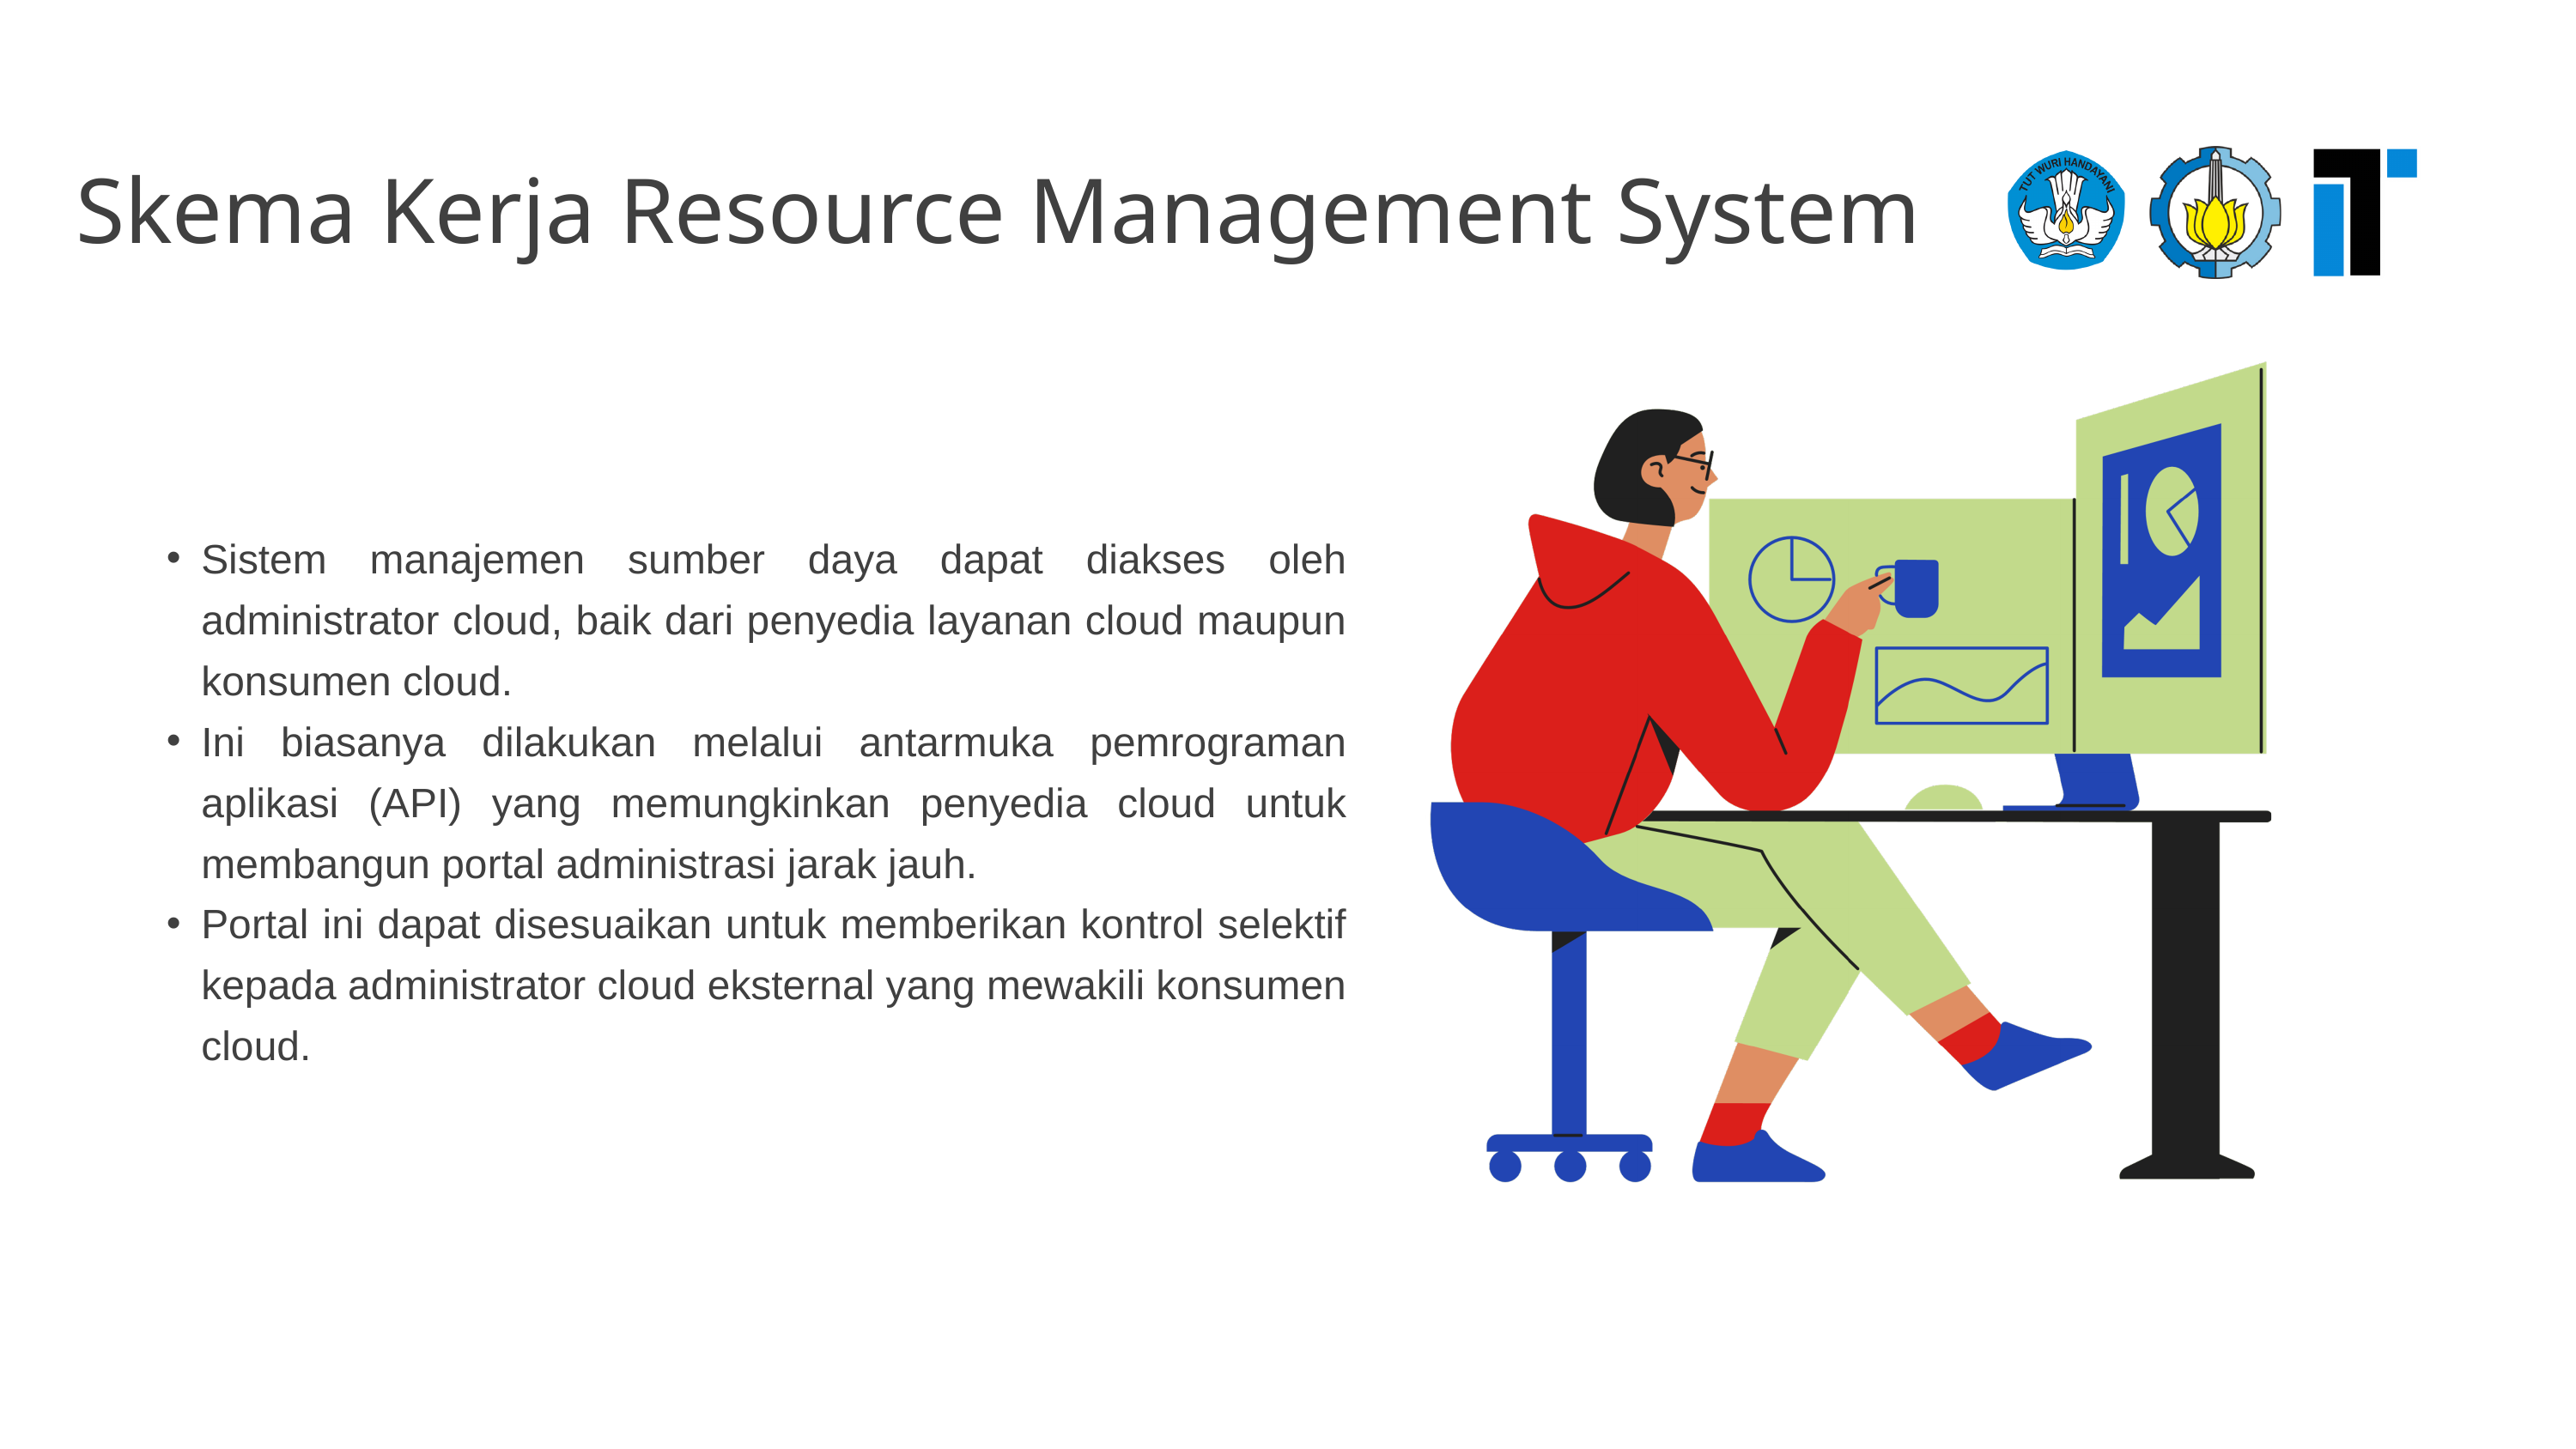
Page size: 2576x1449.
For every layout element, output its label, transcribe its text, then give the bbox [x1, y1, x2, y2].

text_box Sistem manajemen sumber daya dapat diakses oleh administrator cloud, baik dari penyedia layanan cloud maupun konsumen cloud. Ini biasanya dilakukan melalui antarmuka pemrograman aplikasi (API) yang memungkinkan penyedia cloud untuk membangun portal administrasi jarak jauh. Portal ini dapat disesuaikan untuk memberikan kontrol selektif kepada administrator cloud eksternal yang mewakili konsumen cloud. [131, 460, 1349, 1070]
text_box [2000, 146, 2432, 279]
text_box [1425, 361, 2272, 1183]
text_box Skema Kerja Resource Management System [76, 164, 1996, 262]
